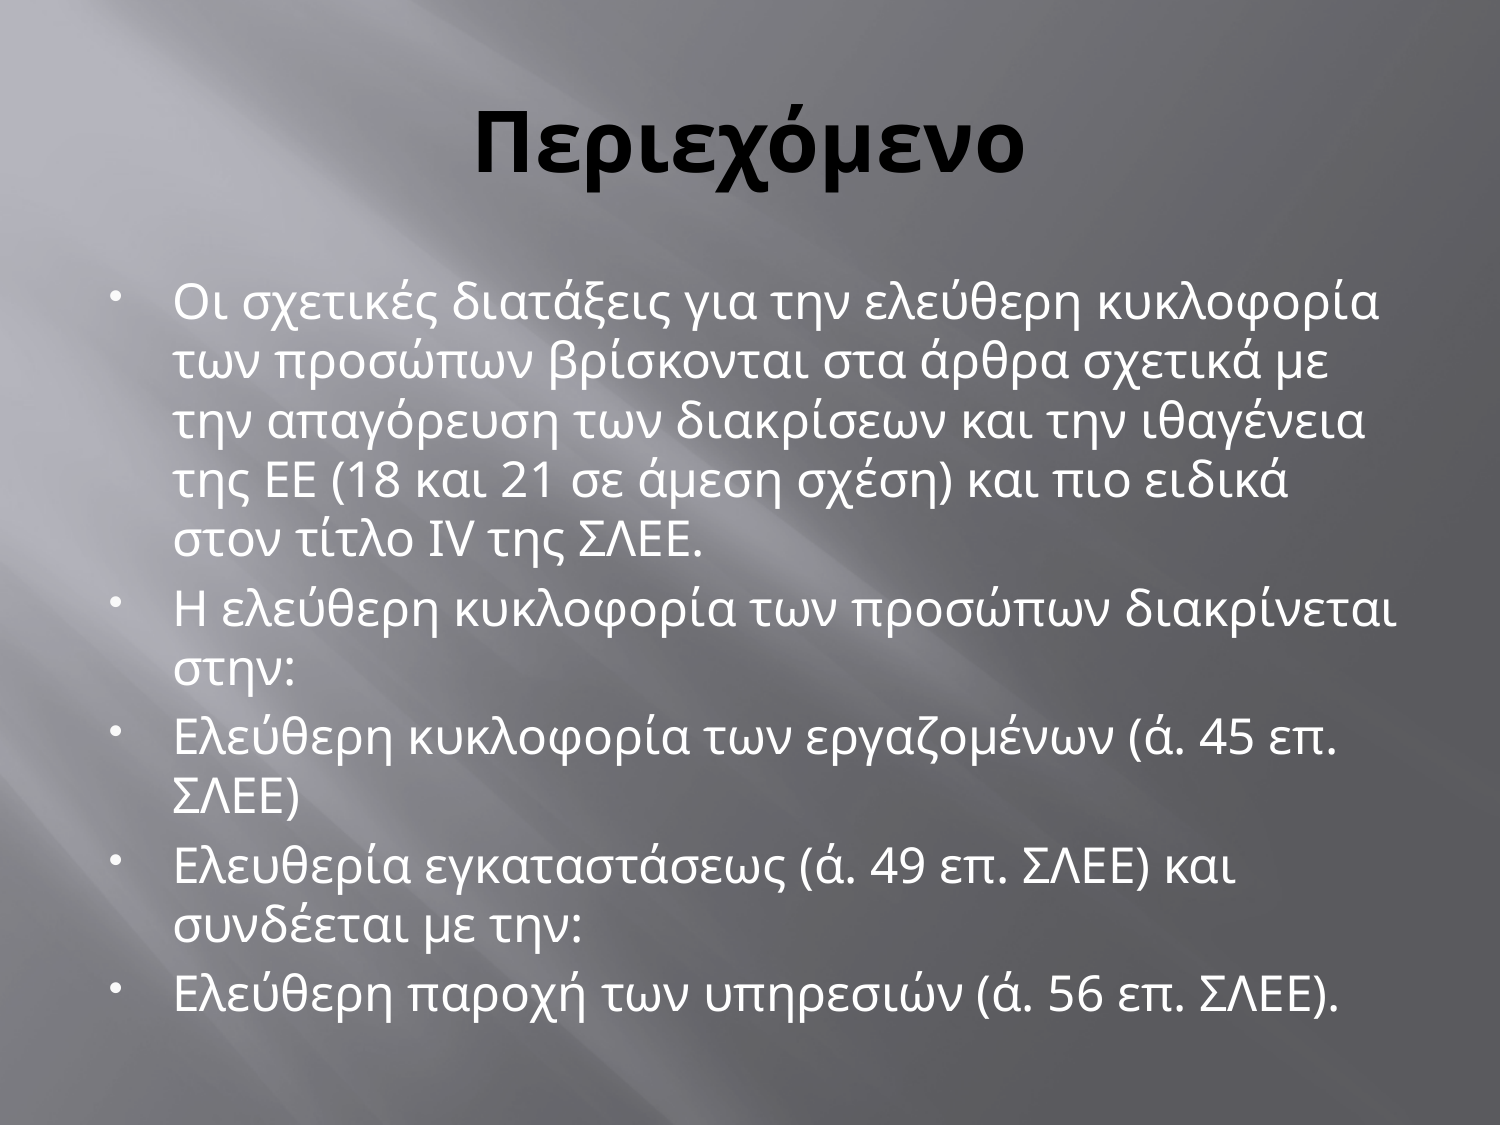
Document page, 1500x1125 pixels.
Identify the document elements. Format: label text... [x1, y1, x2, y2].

title Περιεχόμενο [75, 45, 1425, 233]
list Οι σχετικές διατάξεις για την ελεύθερη κυκλοφορία των προσώπων βρίσκονται στα άρθρα σχετικά με την απαγόρευση των διακρίσεων και την ιθαγένεια της ΕΕ (18 και 21 σε άμεση σχέση) και πιο ειδικά στον τίτλο IV της ΣΛΕΕ. Η ελεύθερη κυκλοφορία των προσώπων διακρίνεται στην: Ελεύθερη κυκλοφορία των εργαζομένων (ά. 45 επ. ΣΛΕΕ) Ελευθερία εγκαταστάσεως (ά. 49 επ. ΣΛΕΕ) και συνδέεται με την: Ελεύθερη παροχή των υπηρεσιών (ά. 56 επ. ΣΛΕΕ). [75, 262, 1425, 1035]
